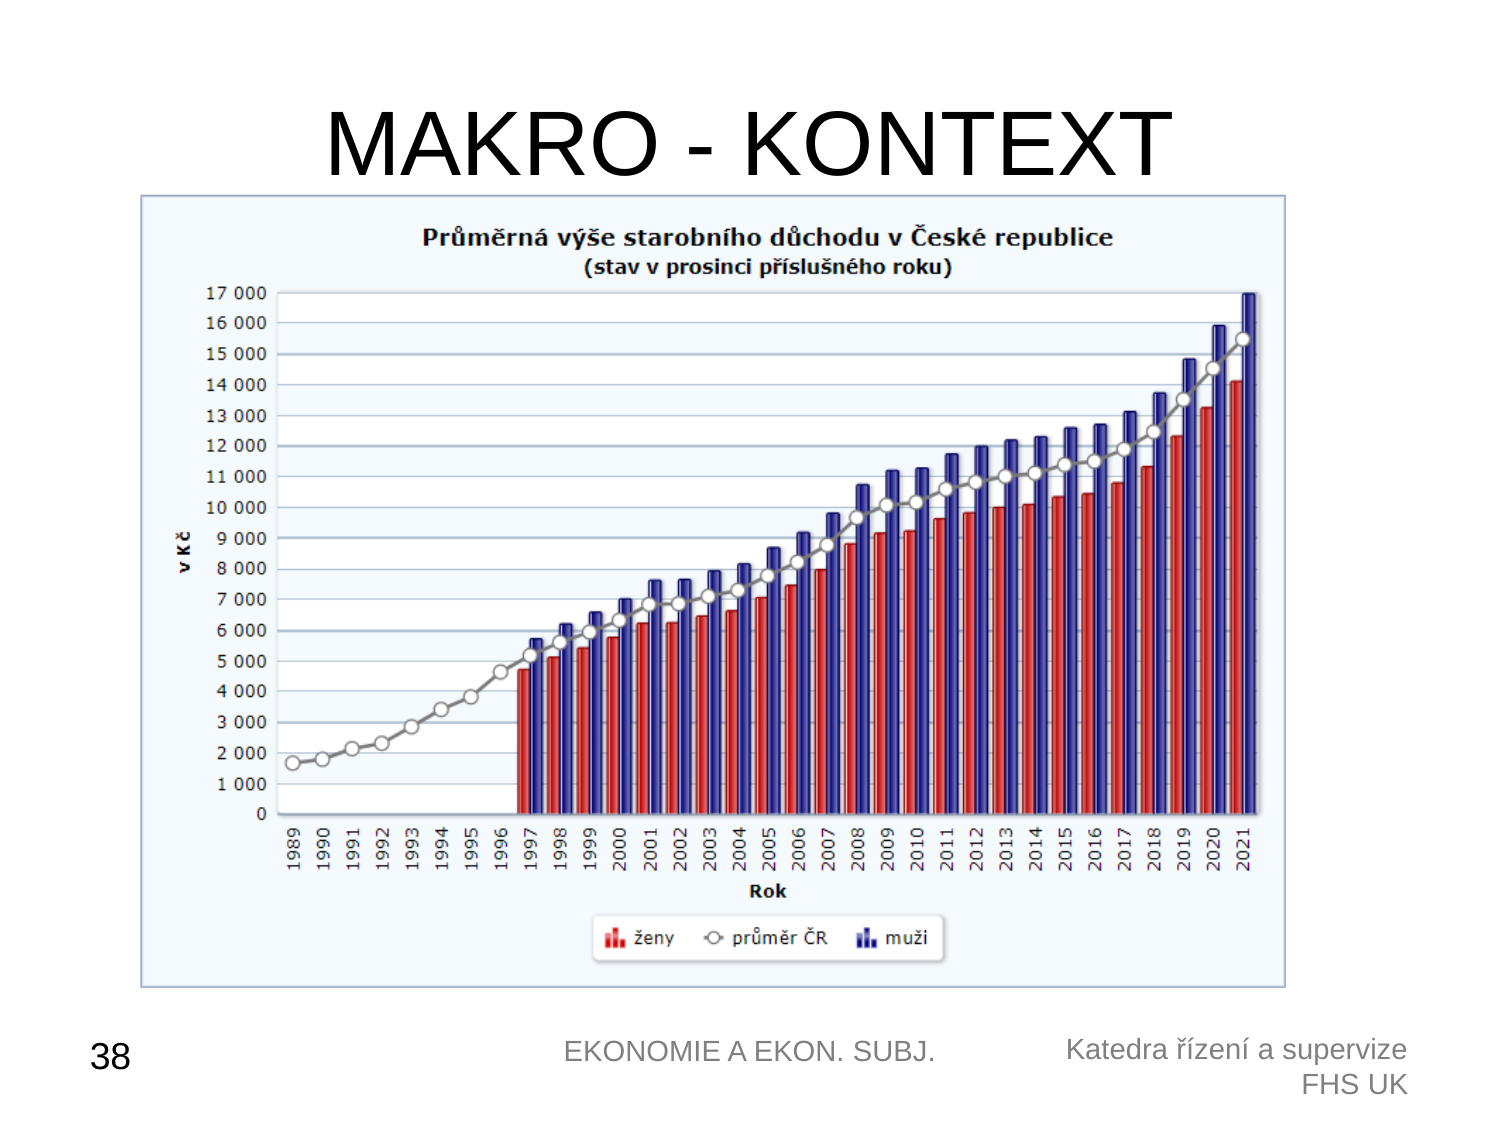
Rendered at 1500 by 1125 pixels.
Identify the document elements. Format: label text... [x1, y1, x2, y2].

picture [135, 181, 1303, 1029]
footer EKONOMIE A EKON. SUBJ. [512, 1037, 988, 1103]
title MAKRO - KONTEXT [75, 45, 1425, 233]
